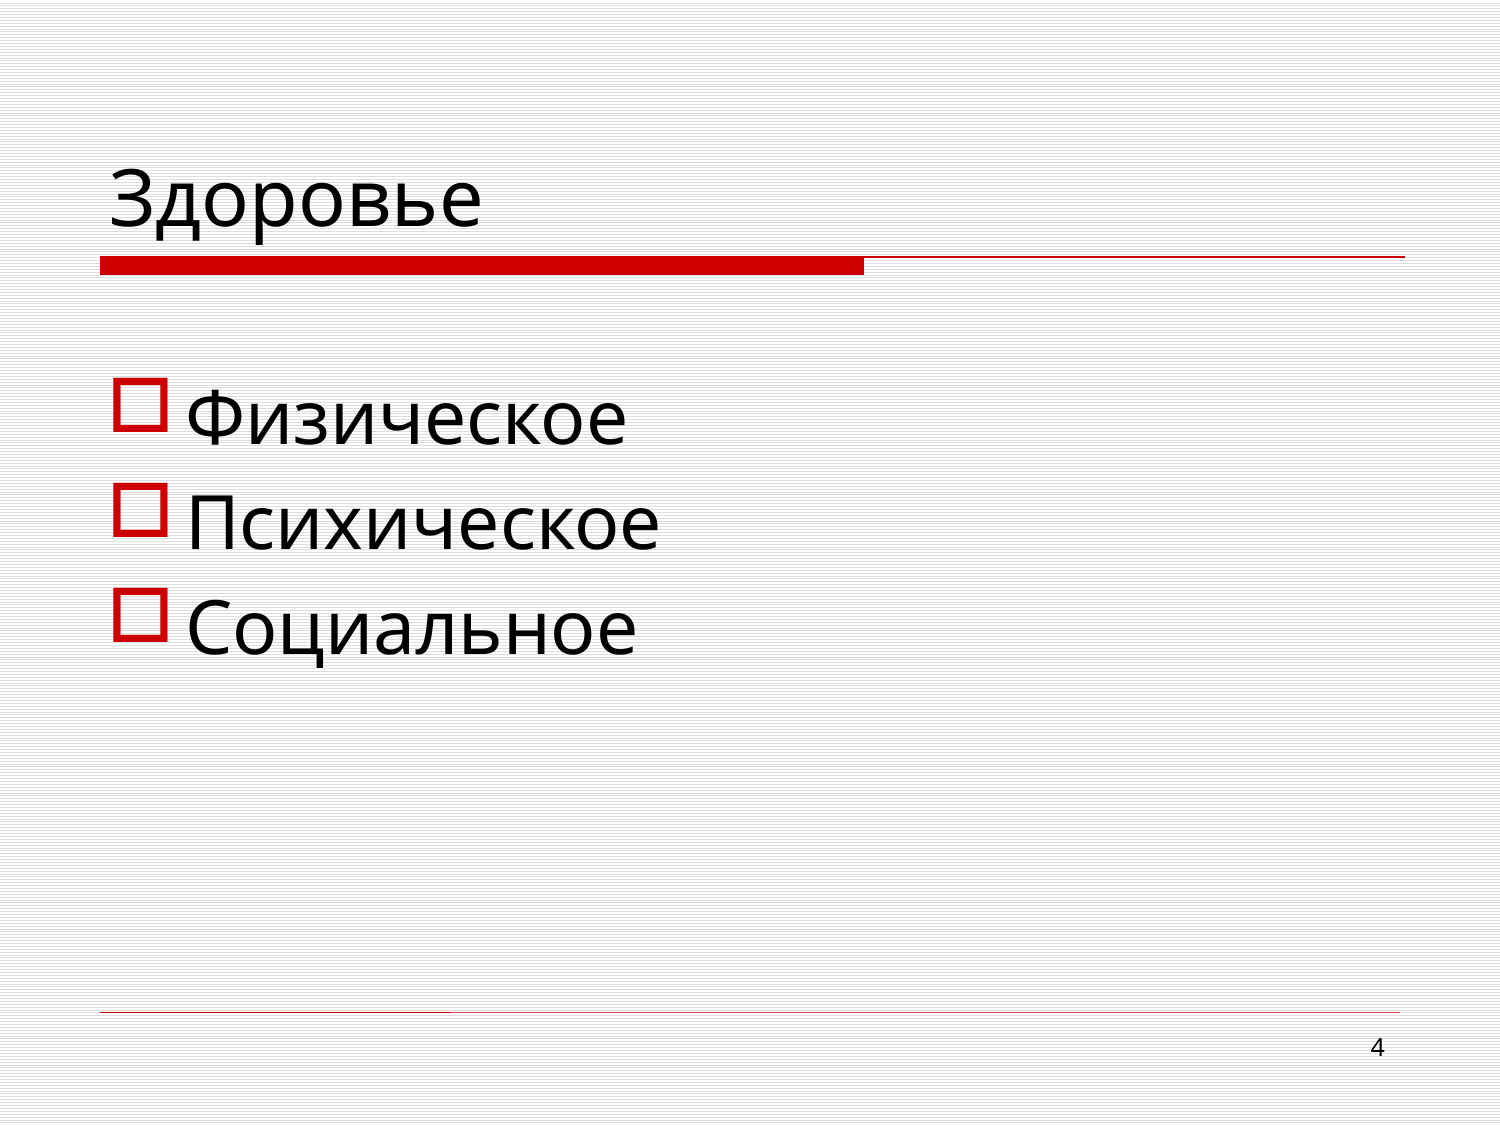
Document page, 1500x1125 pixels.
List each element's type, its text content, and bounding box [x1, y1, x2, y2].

list Физическое Психическое Социальное [92, 362, 1406, 988]
slide_number 4 [1074, 1024, 1401, 1103]
title Здоровье [93, 49, 1463, 250]
